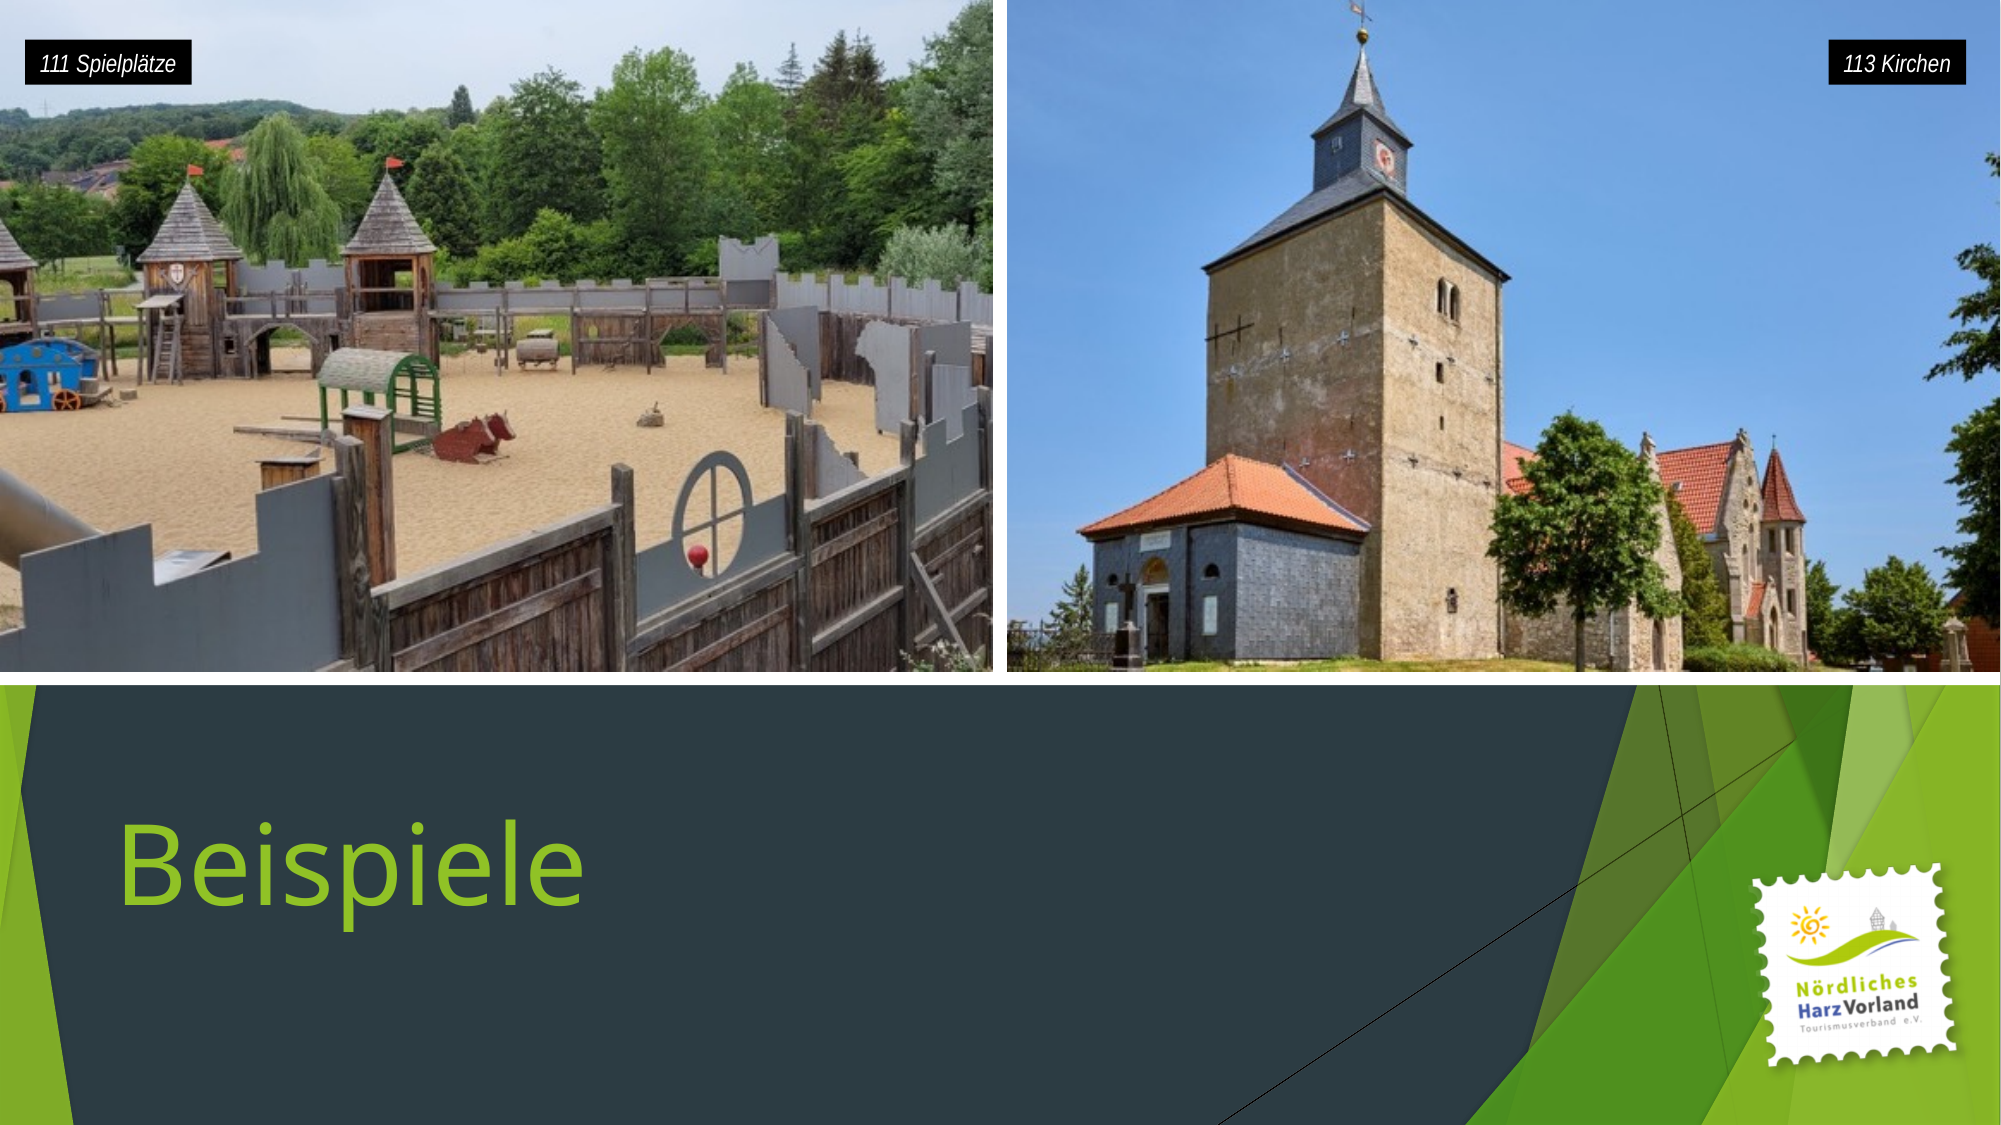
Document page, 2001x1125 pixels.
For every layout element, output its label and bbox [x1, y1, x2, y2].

picture [1745, 855, 1975, 1078]
list [1006, 0, 2000, 672]
text_box [0, 0, 2000, 1125]
list [0, 0, 993, 672]
